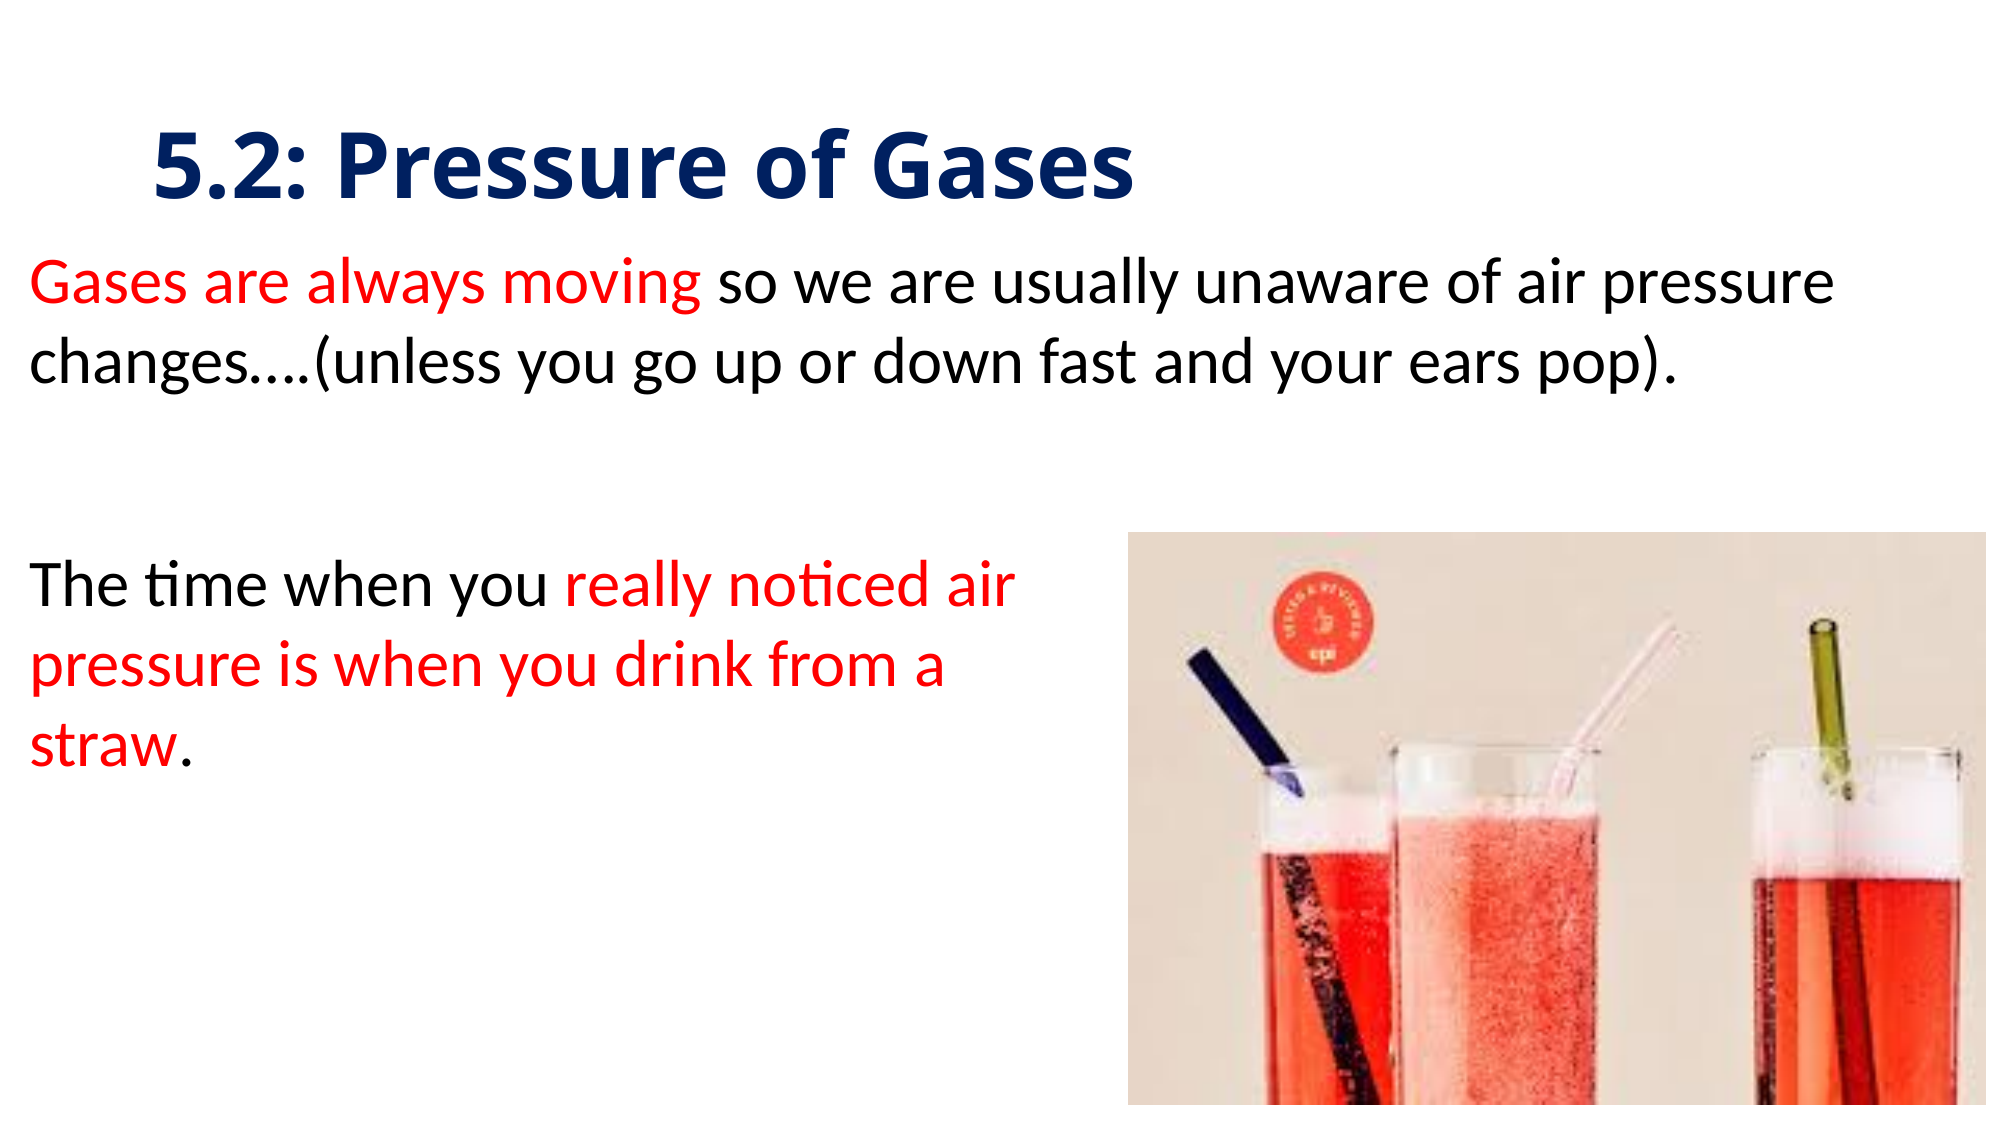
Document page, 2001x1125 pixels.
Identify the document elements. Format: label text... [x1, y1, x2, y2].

text_box The time when you really noticed air pressure is when you drink from a straw. [14, 532, 1102, 787]
title 5.2: Pressure of Gases [137, 59, 1863, 229]
text_box Gases are always moving so we are usually unaware of air pressure changes….(unless you go up or down fast and your ears pop). [14, 229, 1971, 405]
picture [1128, 532, 1986, 1105]
